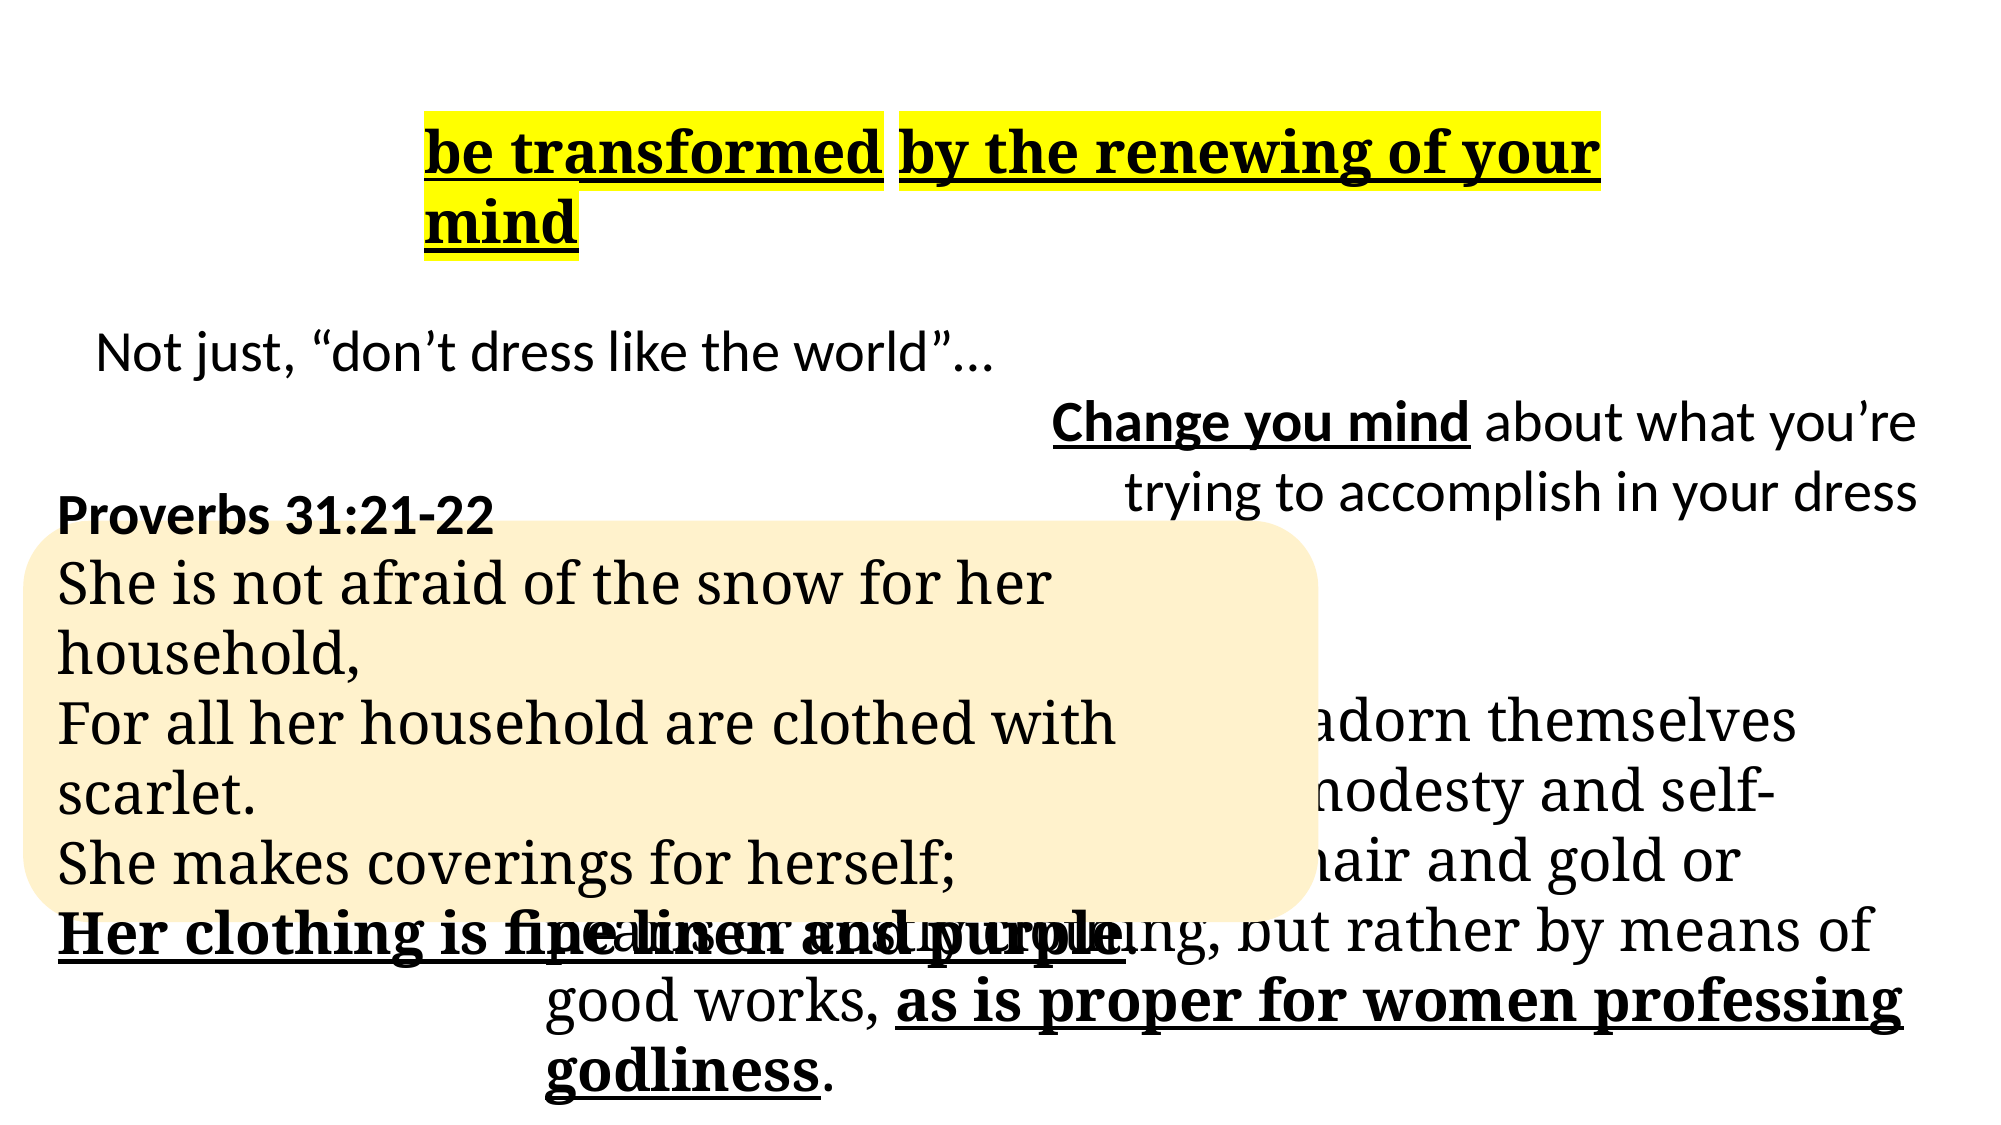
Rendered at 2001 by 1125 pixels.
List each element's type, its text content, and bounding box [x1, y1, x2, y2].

text_box be transformed by the renewing of your mind [409, 108, 1663, 263]
text_box Not just, “don’t dress like the world”… Change you mind about what you’re trying to accomplish in your dress 1 Timothy 2:9-10 Likewise, I want women to adorn themselves with proper clothing, with modesty and self-restraint, not with braided hair and gold or pearls or costly clothing, but rather by means of good works, as is proper for women professing godliness. [80, 305, 1933, 1111]
text_box Proverbs 31:21-22 She is not afraid of the snow for her household, For all her household are clothed with scarlet. She makes coverings for herself; Her clothing is fine linen and purple. [22, 519, 1320, 924]
